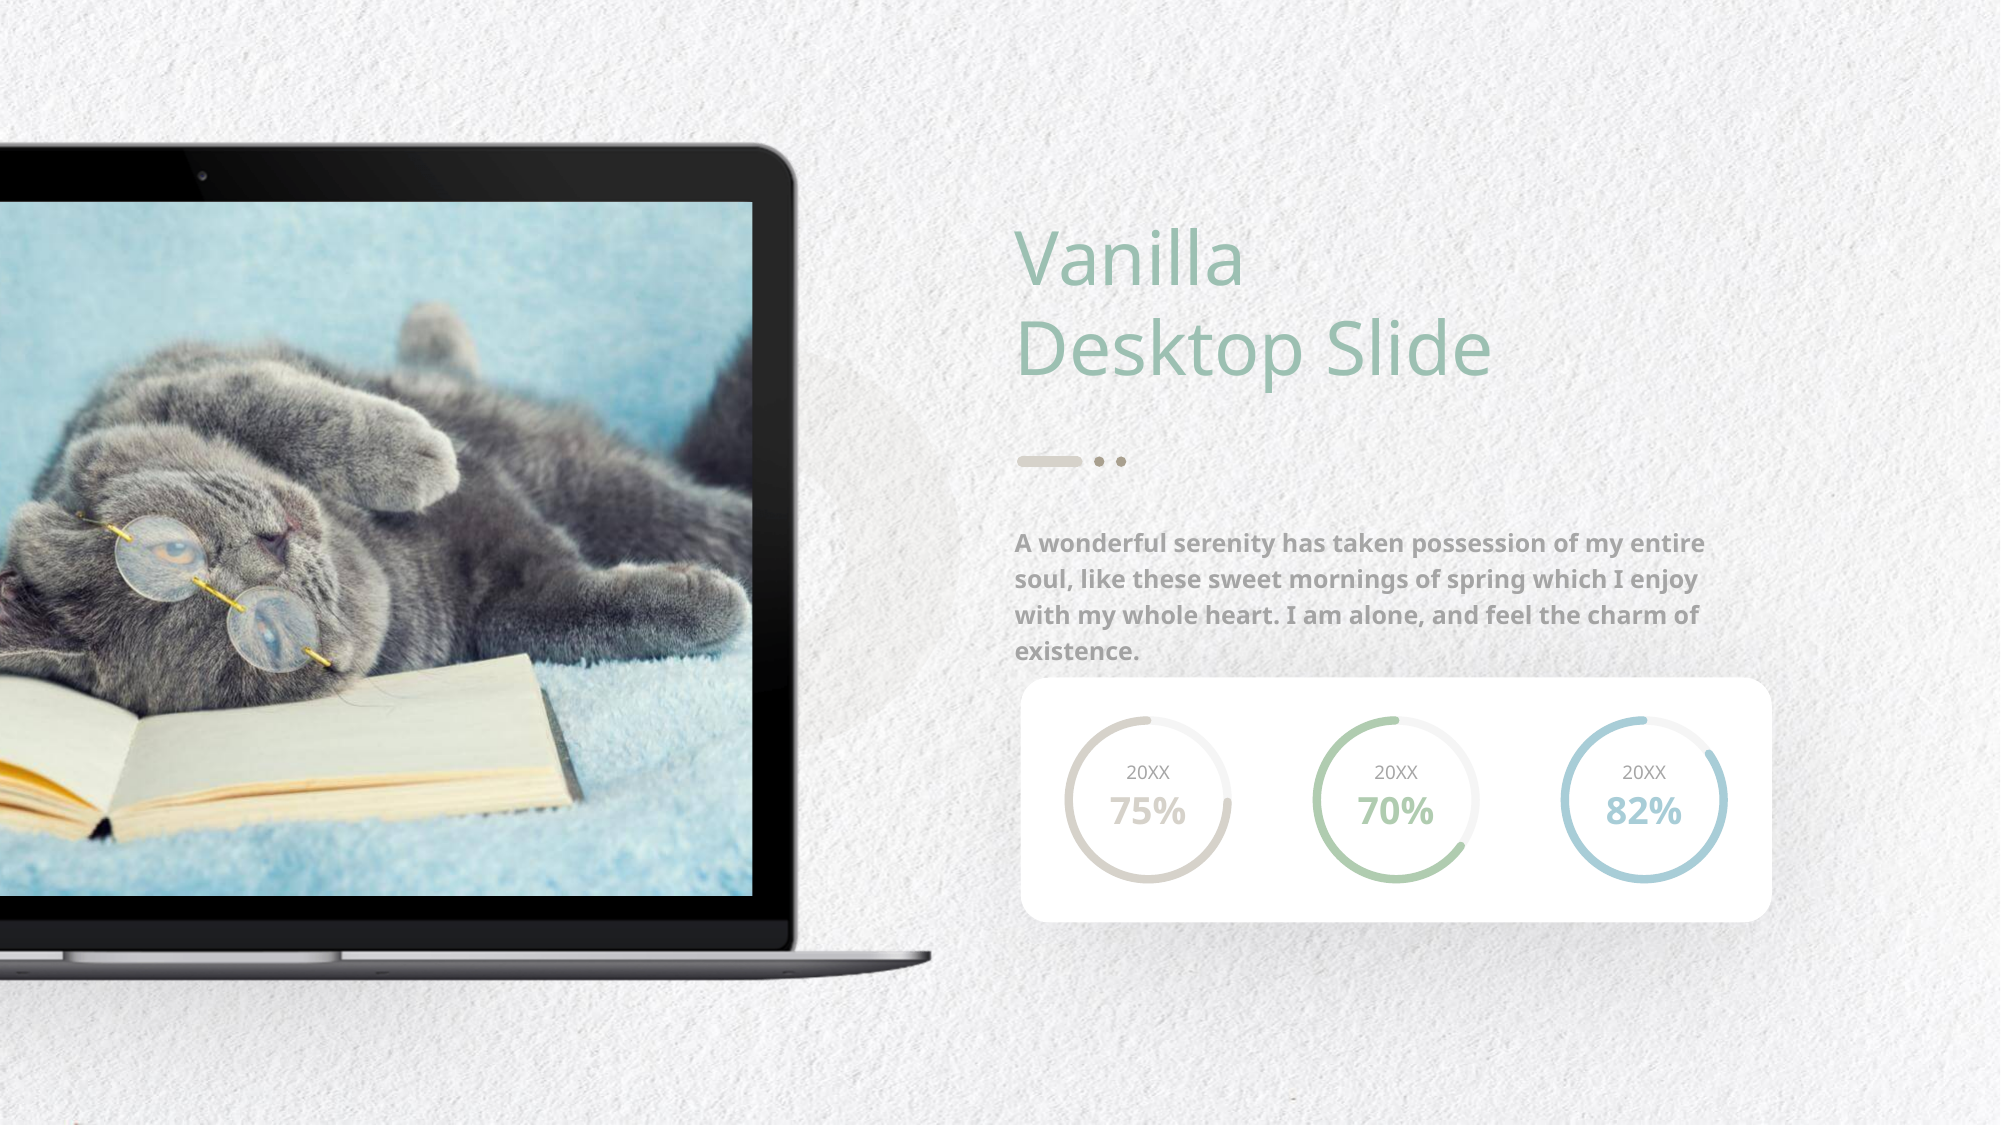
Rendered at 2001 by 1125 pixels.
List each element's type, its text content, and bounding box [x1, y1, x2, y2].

text_box A wonderful serenity has taken possession of my entire soul, like these sweet mornings of spring which I enjoy with my whole heart. I am alone, and feel the charm of existence. [999, 513, 1772, 673]
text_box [1316, 720, 1476, 880]
picture [0, 0, 2001, 1125]
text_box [1068, 720, 1228, 880]
text_box [1019, 676, 1773, 924]
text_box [1564, 720, 1724, 880]
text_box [999, 202, 1772, 462]
